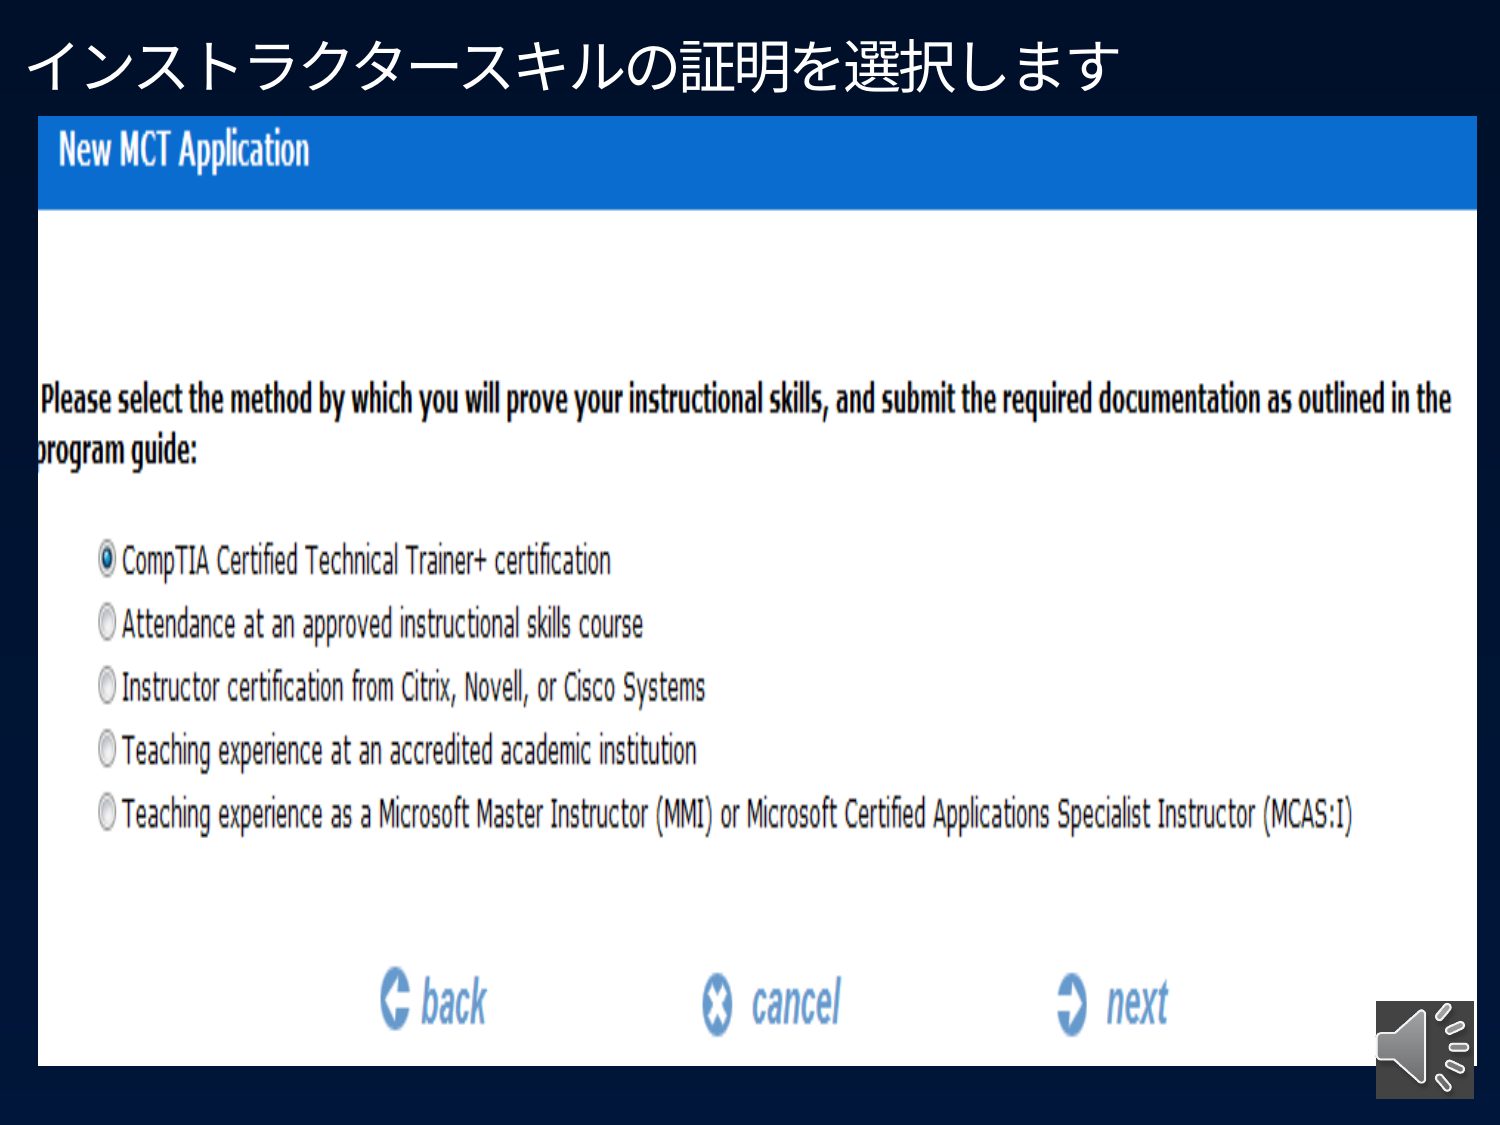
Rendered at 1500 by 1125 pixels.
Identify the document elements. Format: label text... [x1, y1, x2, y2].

picture [37, 116, 1477, 1101]
title インストラクタースキルの証明を選択します [23, 37, 1467, 102]
